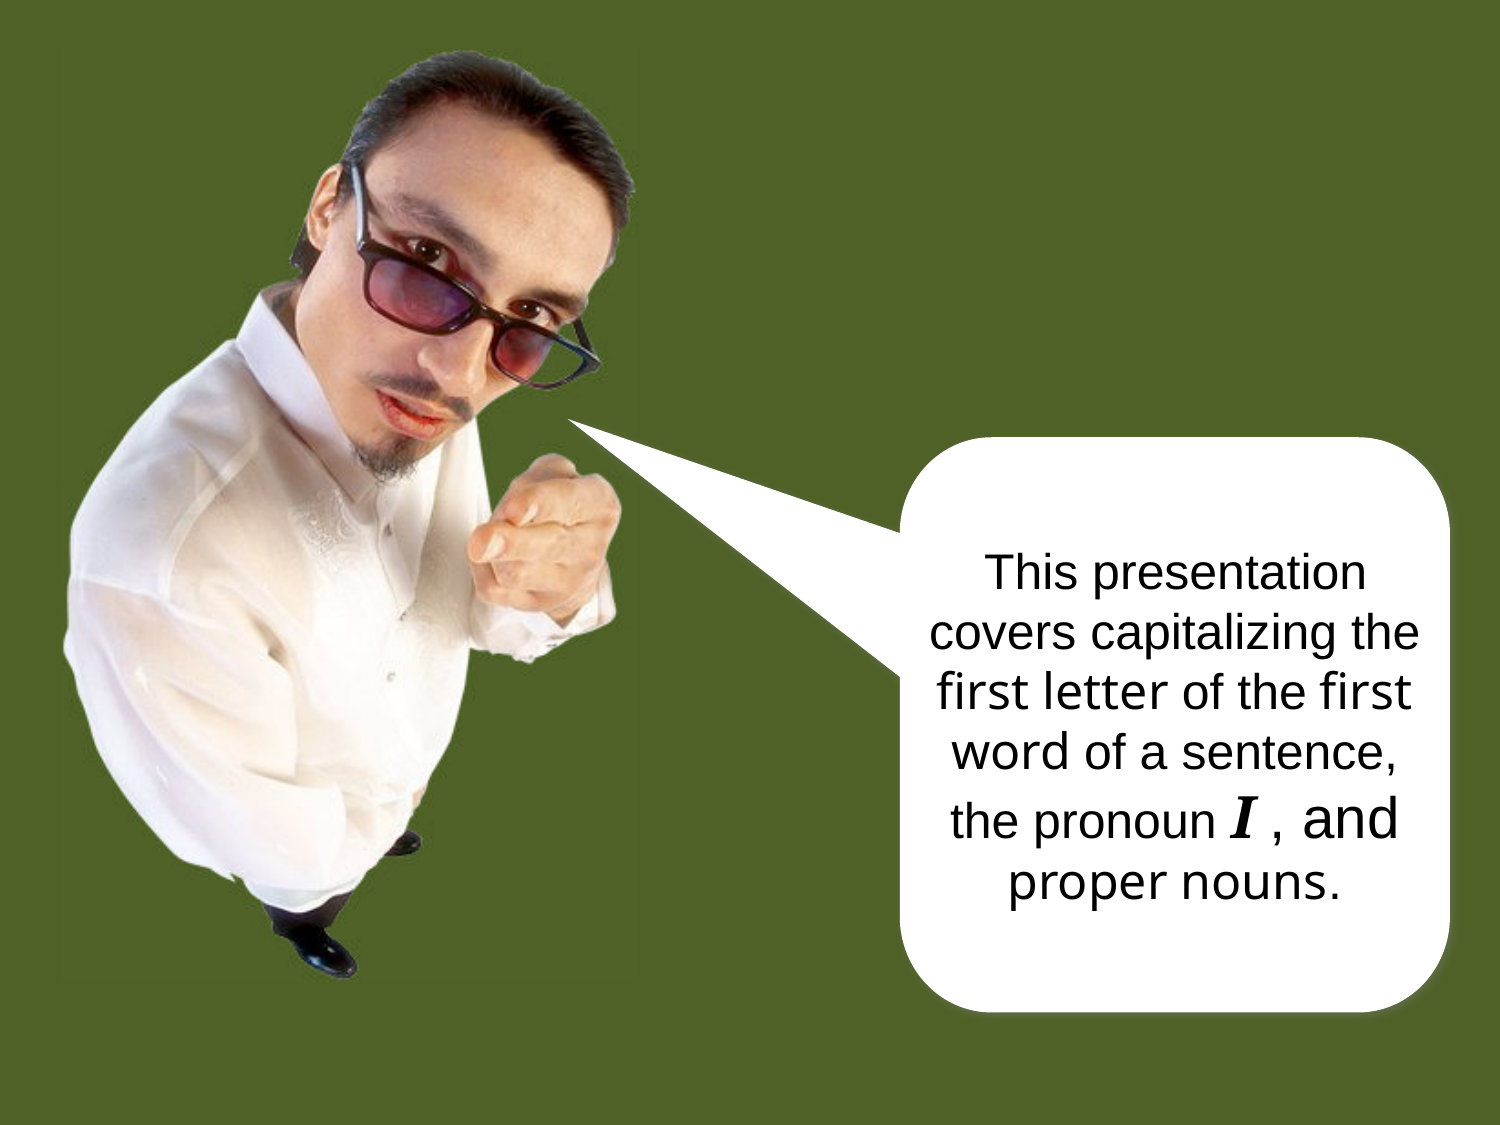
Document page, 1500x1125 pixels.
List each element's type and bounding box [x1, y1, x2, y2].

picture [62, 49, 638, 982]
text_box [567, 418, 1451, 1013]
